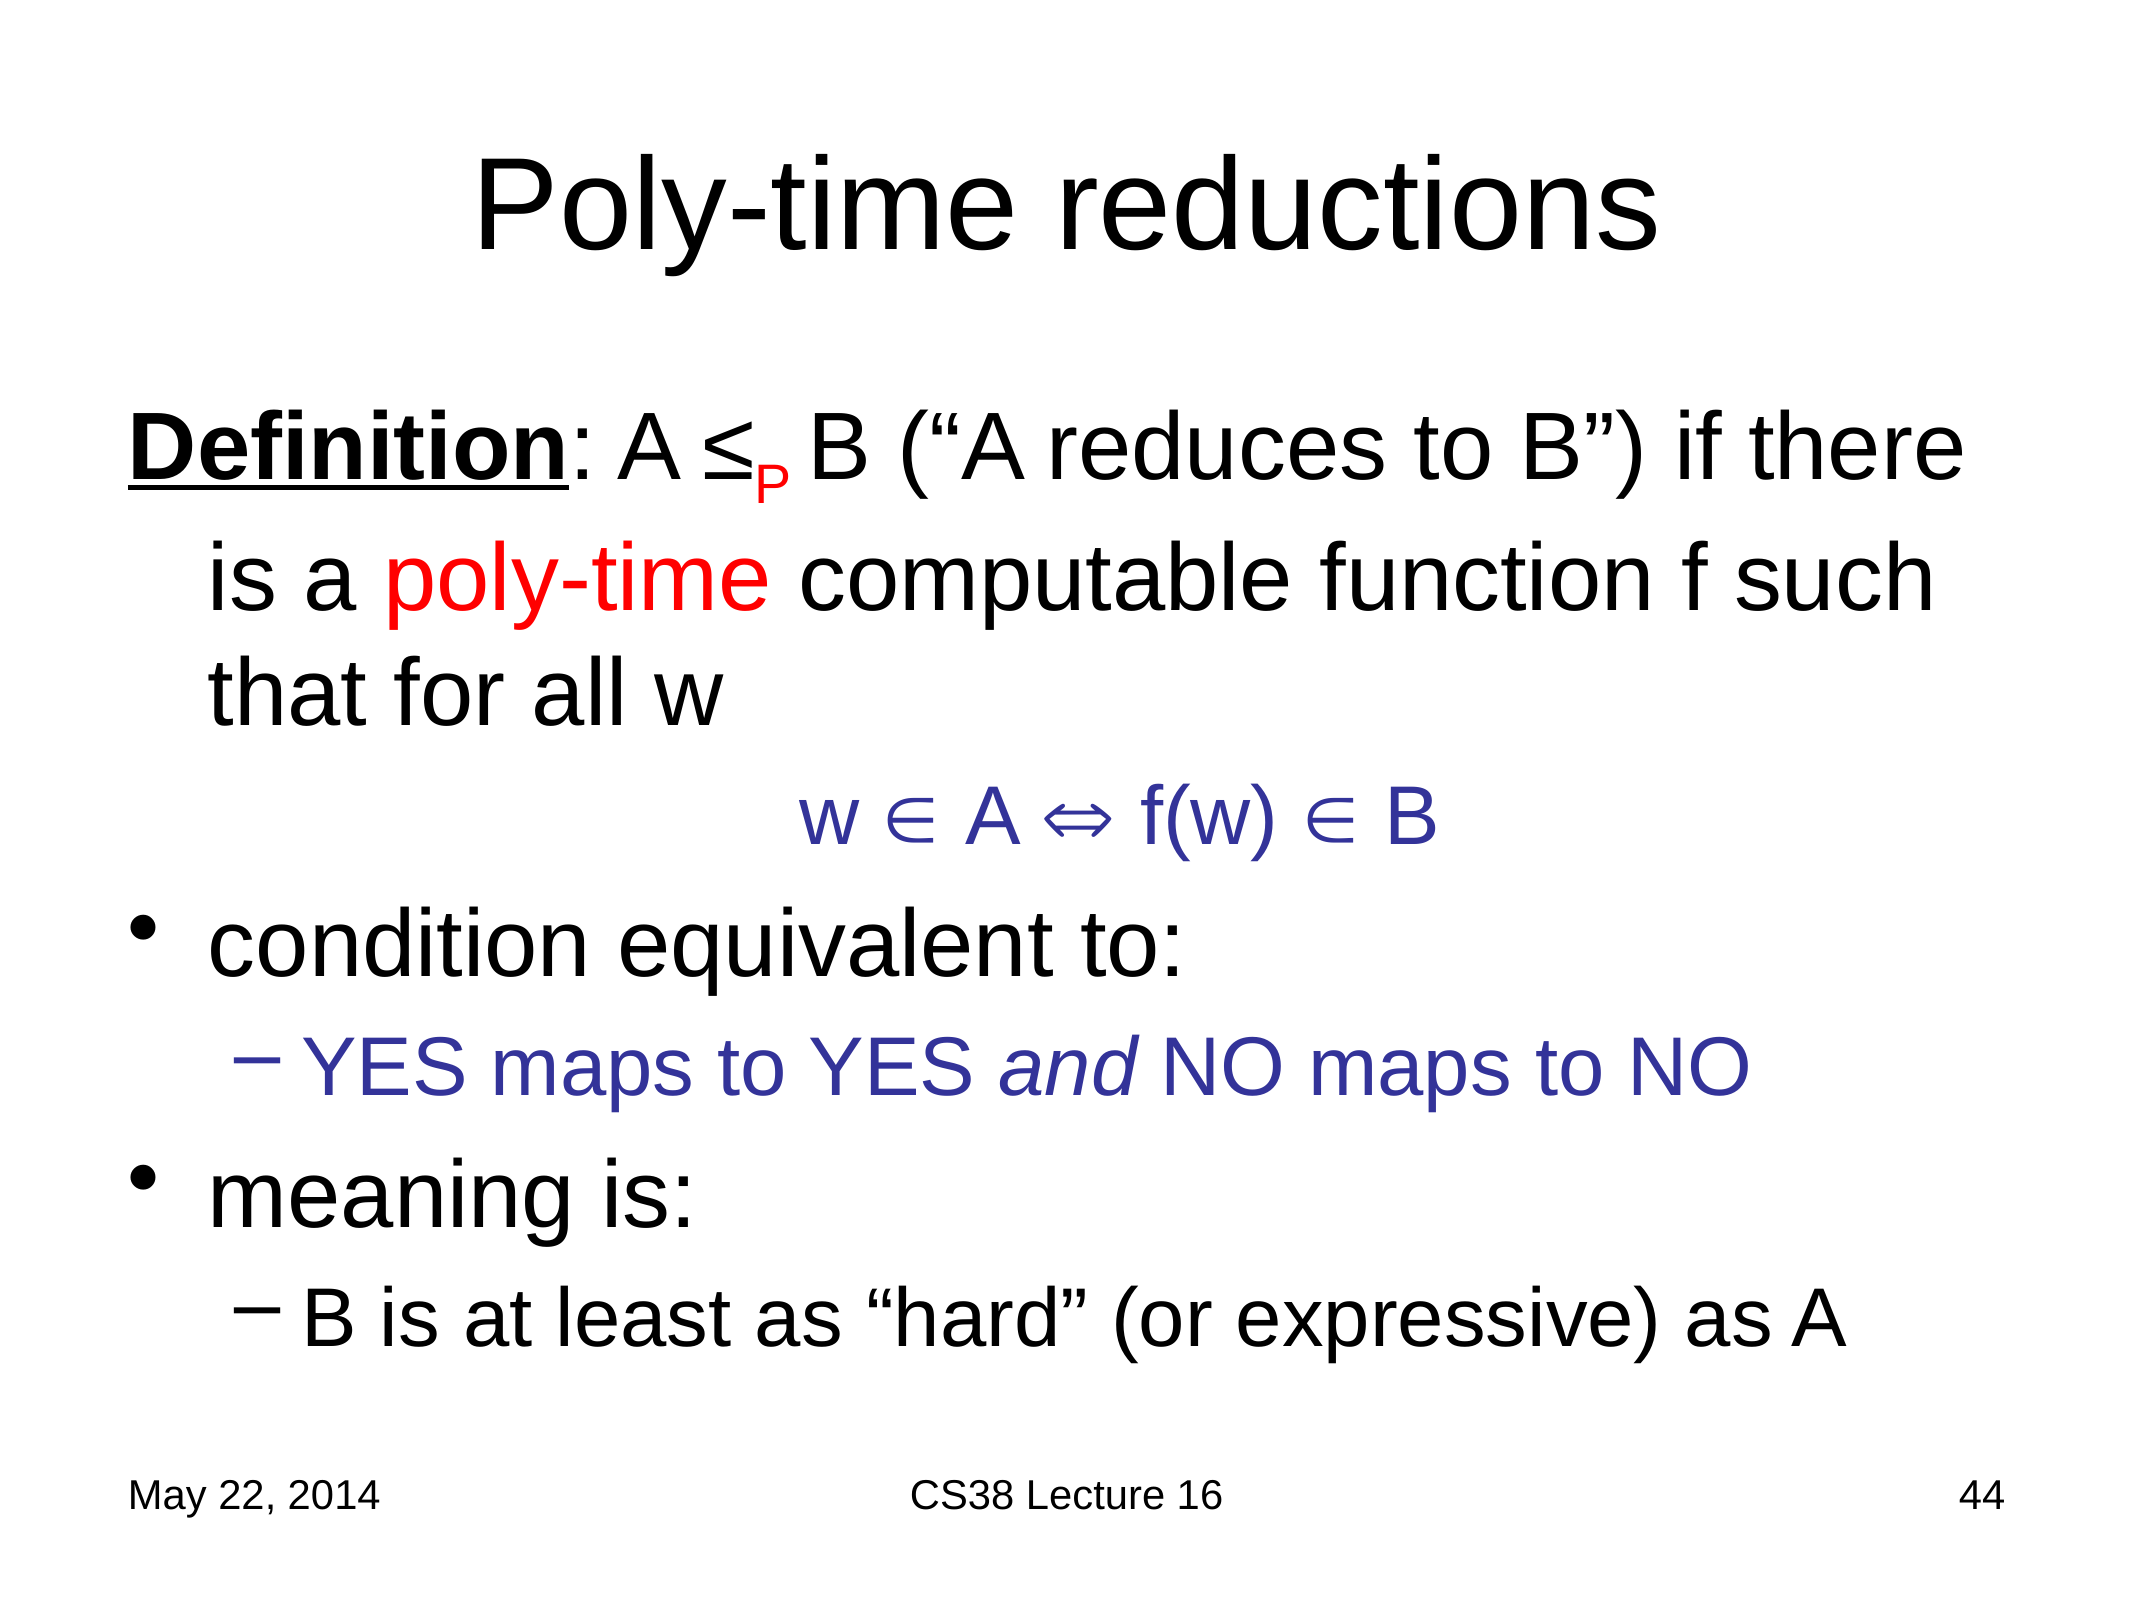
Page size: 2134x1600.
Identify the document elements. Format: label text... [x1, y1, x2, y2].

footer CS38 Lecture 16 [728, 1456, 1405, 1569]
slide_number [106, 1456, 605, 1569]
list Definition: A ≤P B (“A reduces to B”) if there is a poly-time computable function f such that for all w w  A  f(w)  B condition equivalent to: YES maps to YES and NO maps to NO meaning is: B is at least as “hard” (or expressive) as A [106, 373, 2027, 1430]
title Poly-time reductions [106, 63, 2027, 331]
slide_number 44 [1528, 1456, 2027, 1569]
